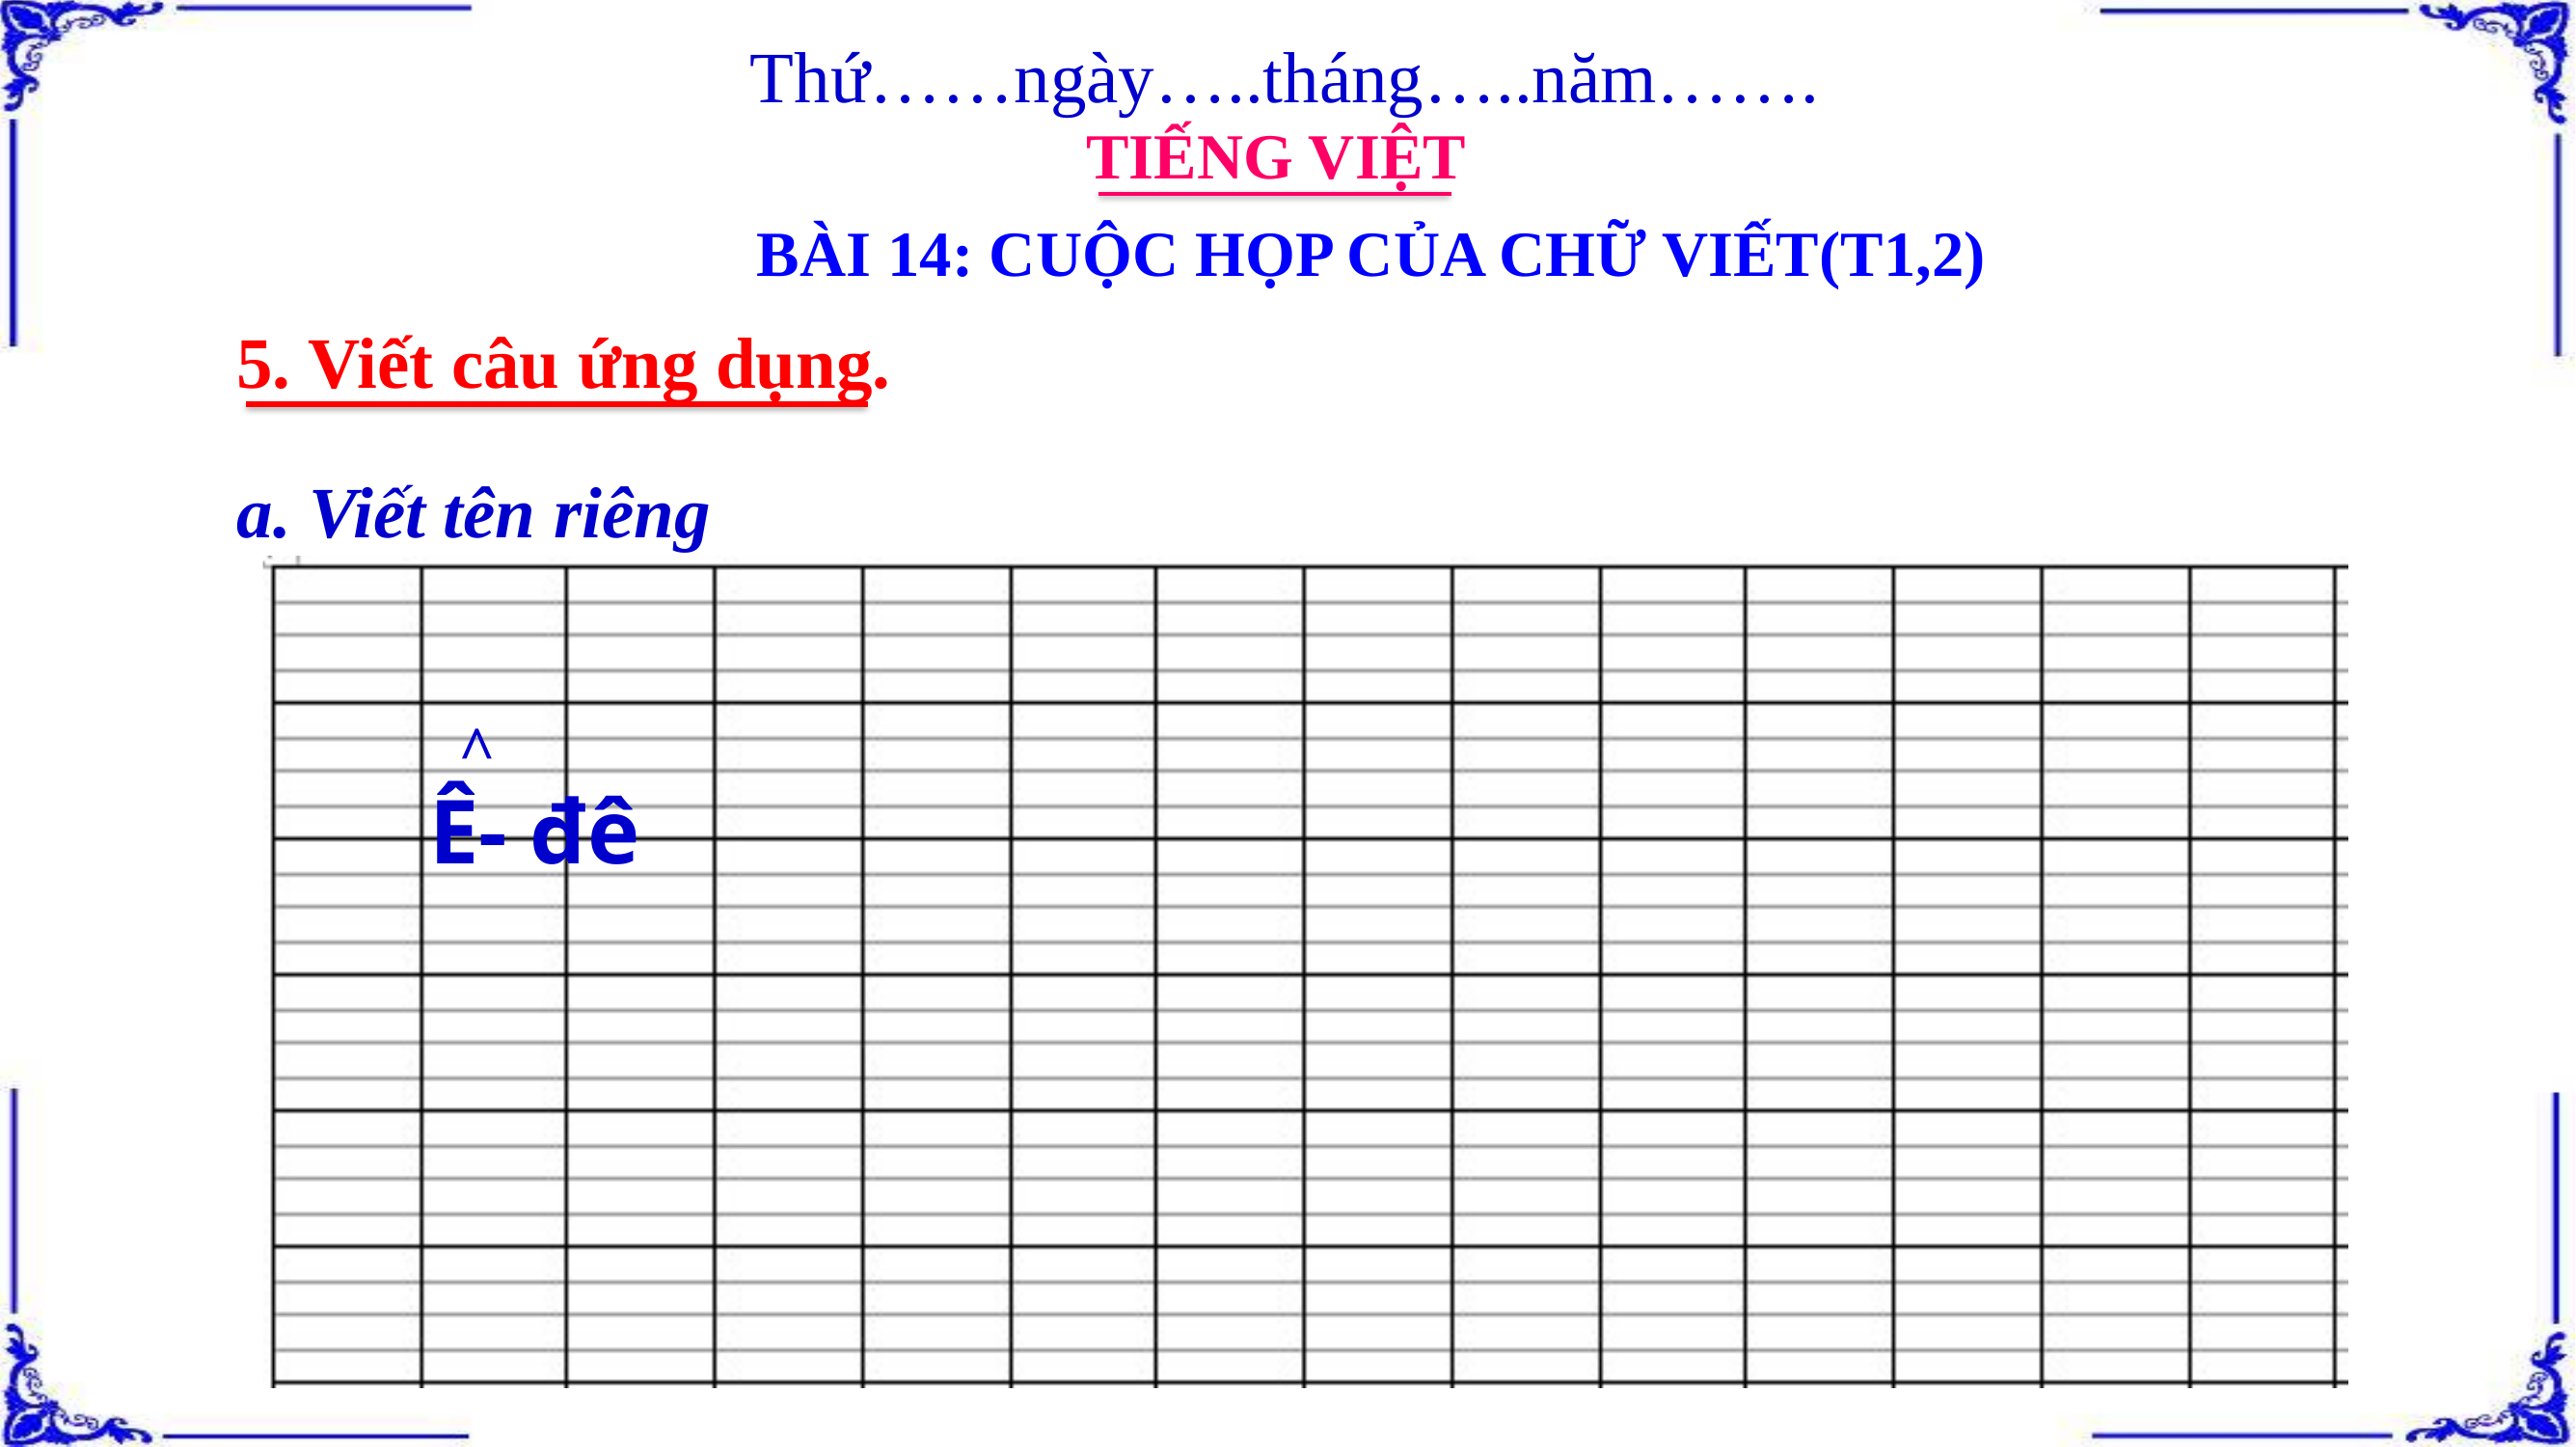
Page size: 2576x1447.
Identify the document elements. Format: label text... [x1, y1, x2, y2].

text_box a. Viết tên riêng [222, 457, 759, 560]
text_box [730, 23, 1841, 201]
picture [0, 0, 2576, 1447]
text_box BÀI 14: CUỘC HỌP CỦA CHỮ VIẾT(T1,2) [600, 200, 2144, 301]
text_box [222, 309, 1296, 412]
